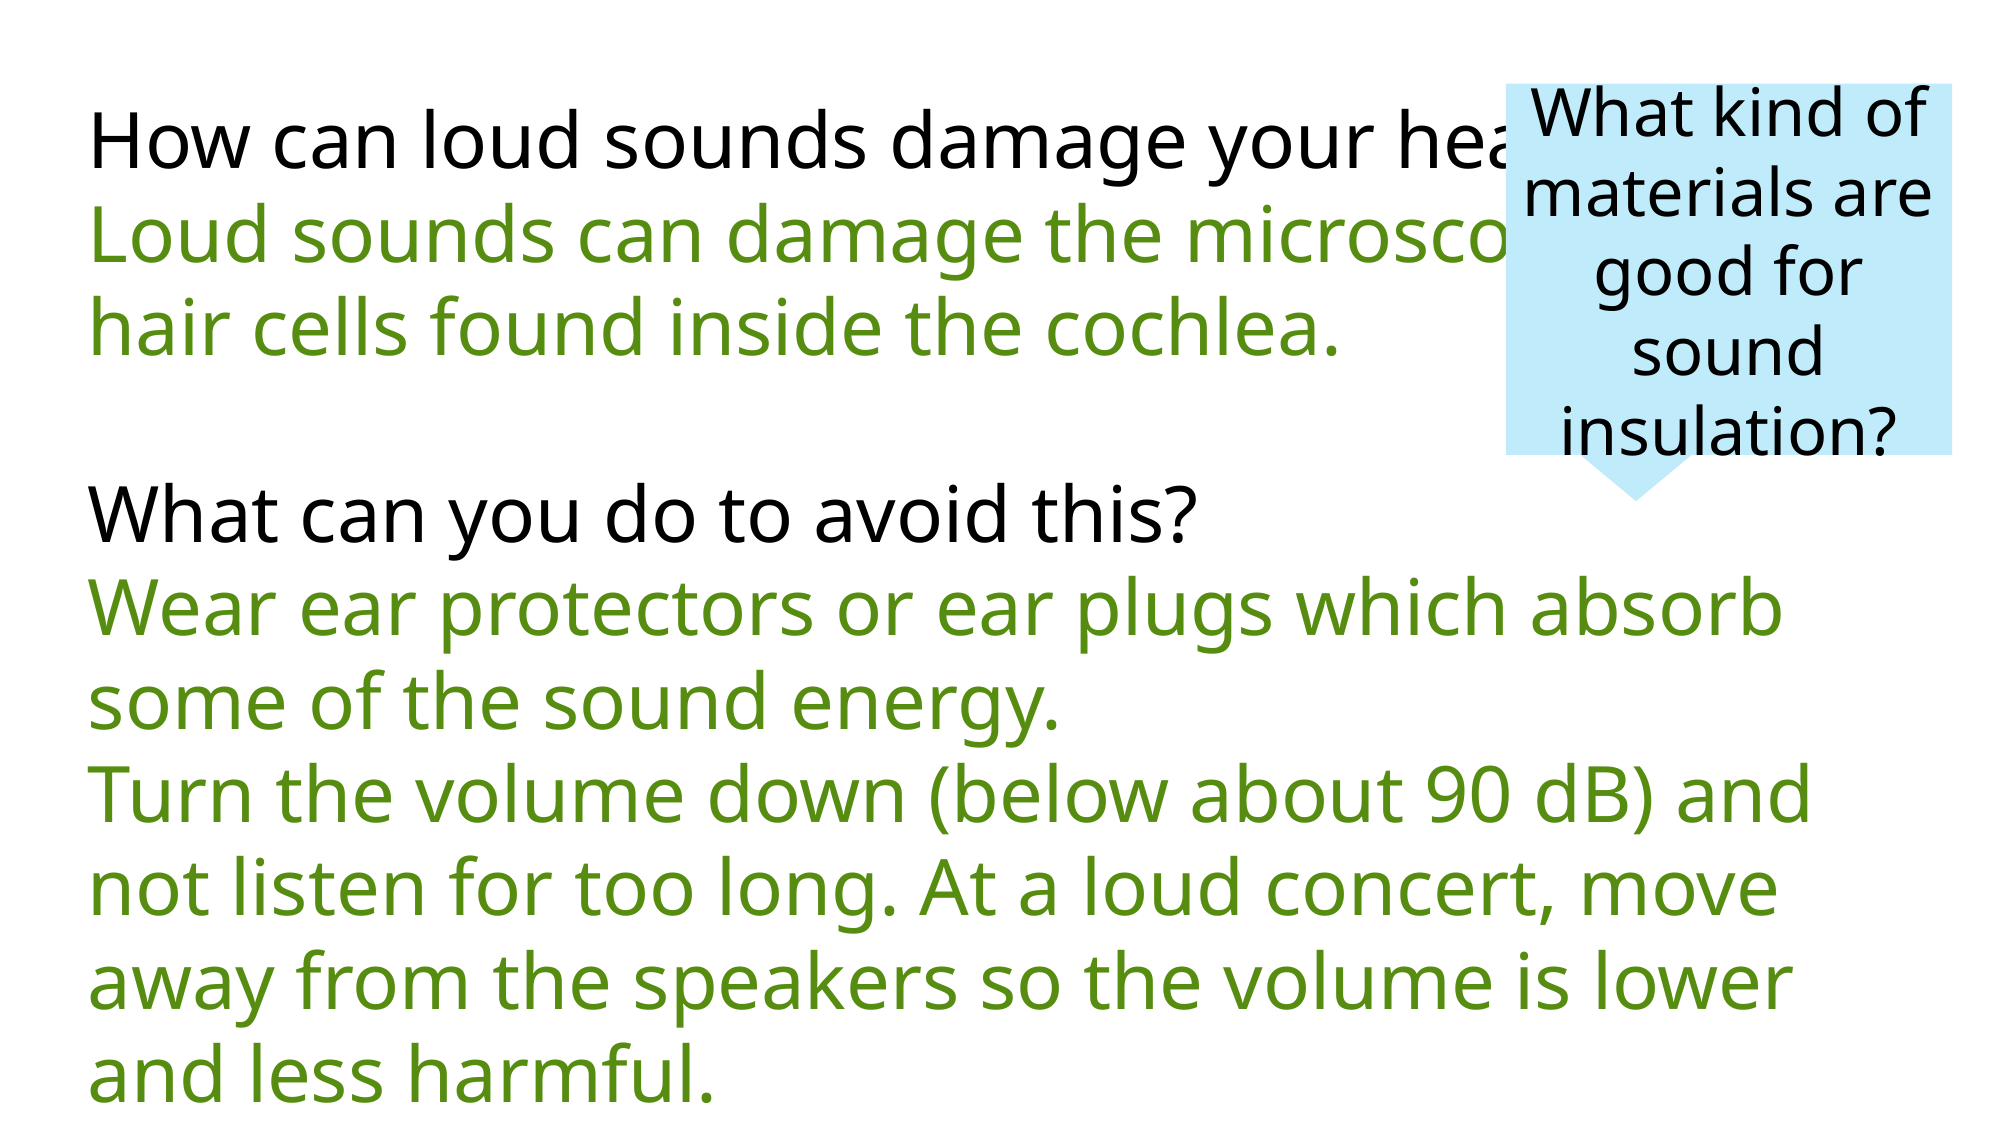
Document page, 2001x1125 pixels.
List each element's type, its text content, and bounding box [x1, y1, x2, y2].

text_box What kind of materials are good for sound insulation? [1505, 83, 1953, 502]
text_box How can loud sounds damage your hearing? Loud sounds can damage the microscopic hair cells found inside the cochlea. What can you do to avoid this? Wear ear protectors or ear plugs which absorb some of the sound energy. Turn the volume down (below about 90 dB) and not listen for too long. At a loud concert, move away from the speakers so the volume is lower and less harmful. [73, 83, 1927, 1125]
